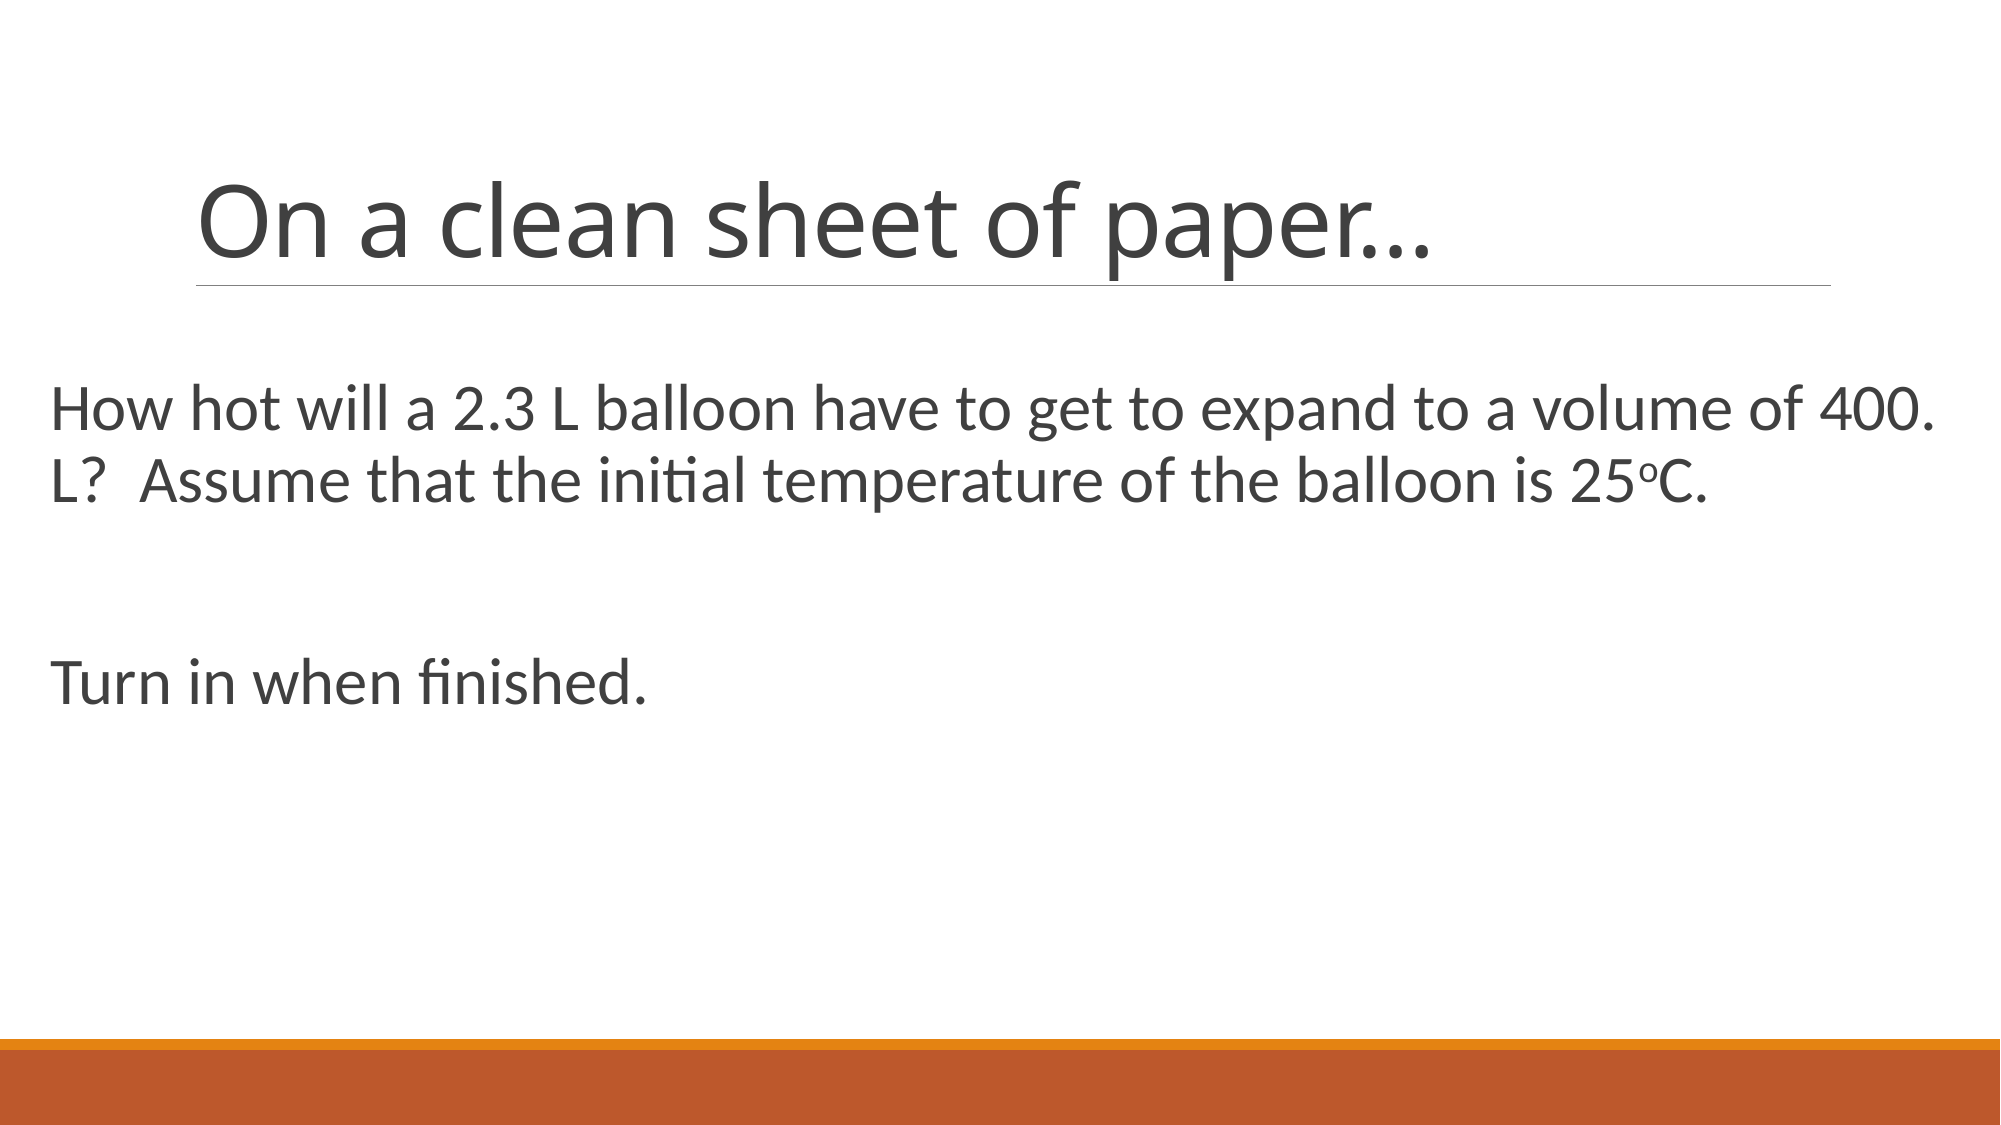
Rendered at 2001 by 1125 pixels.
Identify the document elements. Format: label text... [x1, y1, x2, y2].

title On a clean sheet of paper… [180, 47, 1830, 285]
list How hot will a 2.3 L balloon have to get to expand to a volume of 400. L? Assume that the initial temperature of the balloon is 25oC. Turn in when finished. [35, 365, 1945, 1026]
